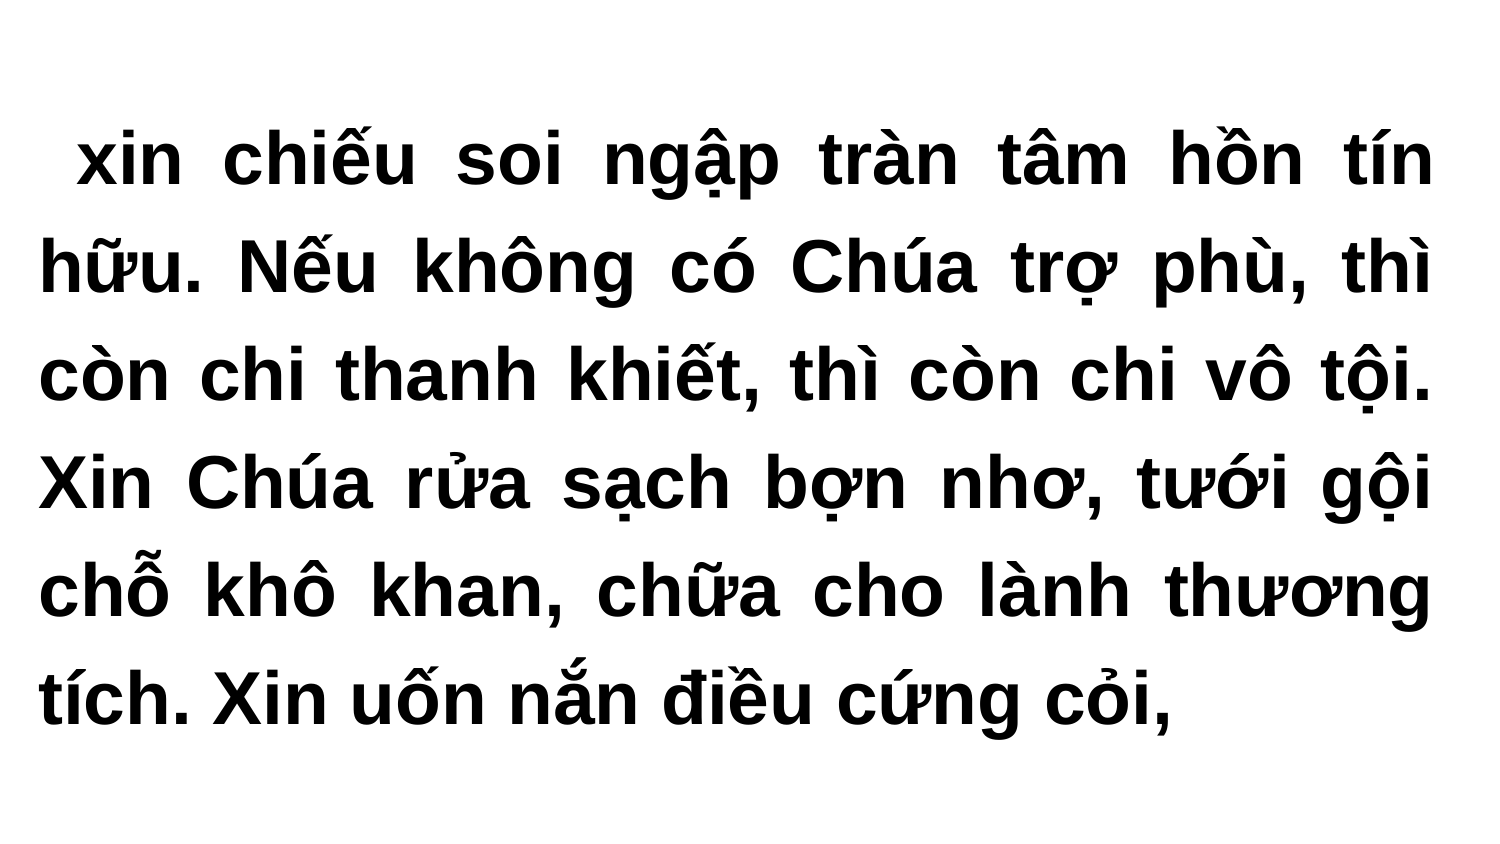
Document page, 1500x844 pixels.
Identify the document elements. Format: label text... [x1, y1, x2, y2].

text_box xin chiếu soi ngập tràn tâm hồn tín hữu. Nếu không có Chúa trợ phù, thì còn chi thanh khiết, thì còn chi vô tội. Xin Chúa rửa sạch bợn nhơ, tưới gội chỗ khô khan, chữa cho lành thương tích. Xin uốn nắn điều cứng cỏi, [23, 84, 1450, 747]
